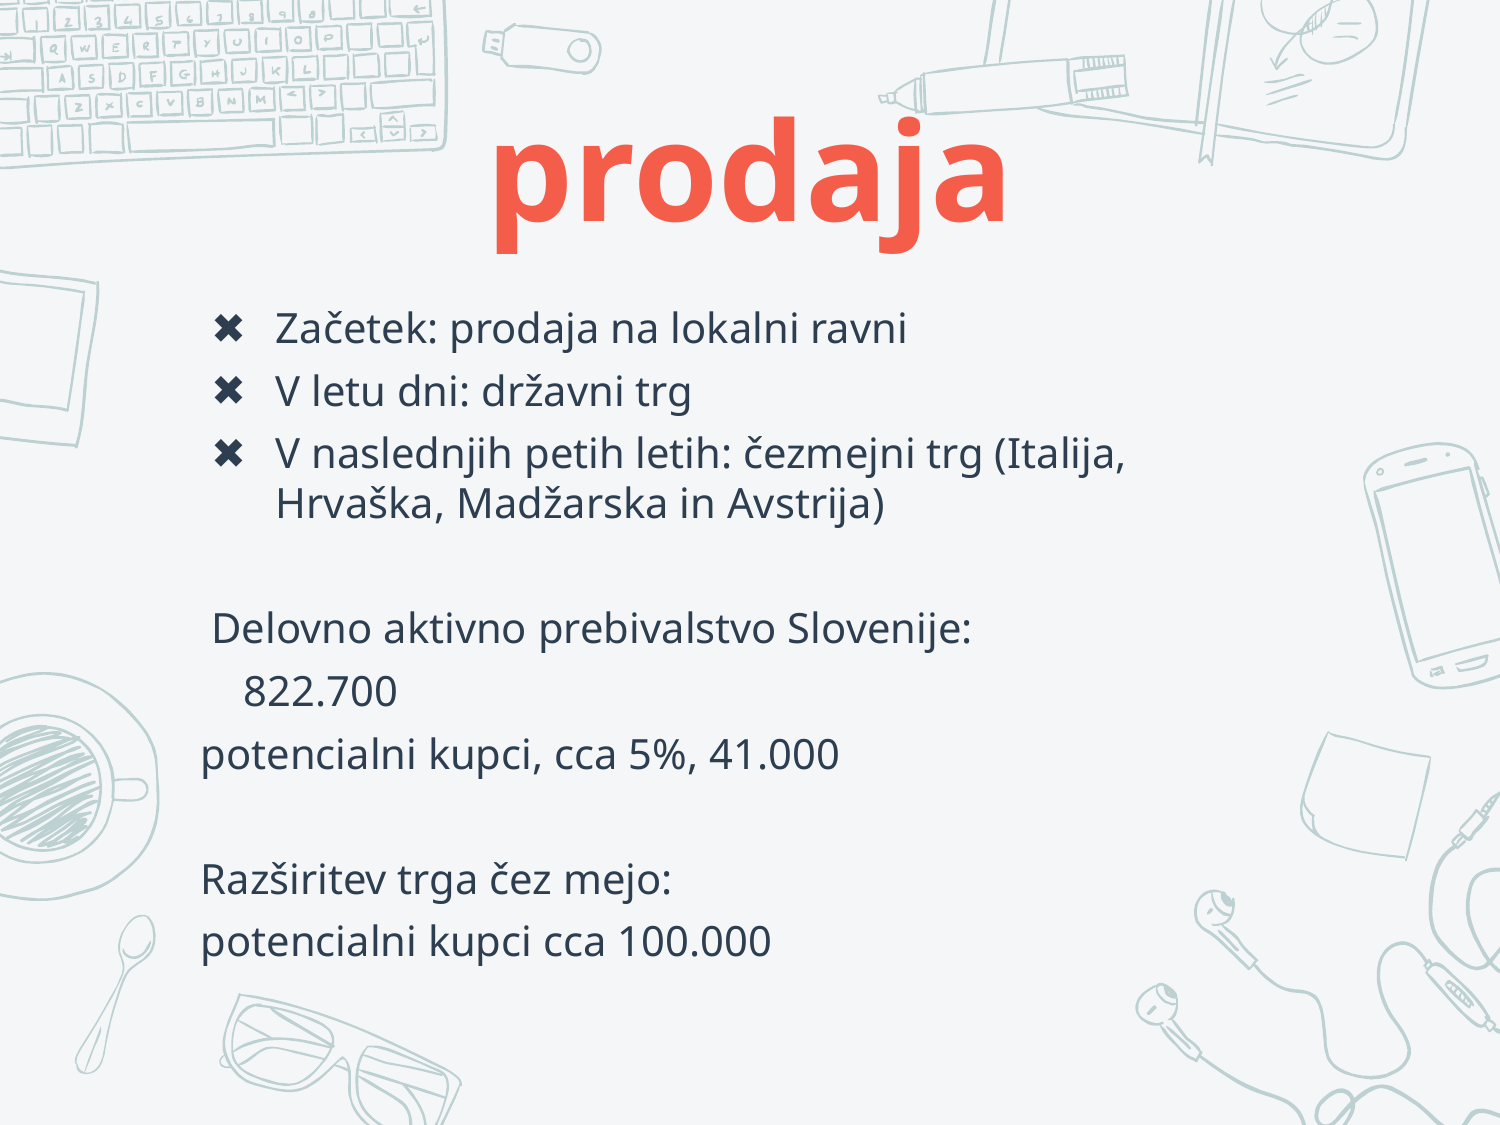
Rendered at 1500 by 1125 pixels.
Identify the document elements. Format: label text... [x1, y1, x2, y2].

title prodaja [185, 136, 1315, 264]
list Začetek: prodaja na lokalni ravni V letu dni: državni trg V naslednjih petih letih: čezmejni trg (Italija, Hrvaška, Madžarska in Avstrija) Delovno aktivno prebivalstvo Slovenije: 822.700 potencialni kupci, cca 5%, 41.000 Razširitev trga čez mejo: potencialni kupci cca 100.000 [185, 287, 1315, 1053]
